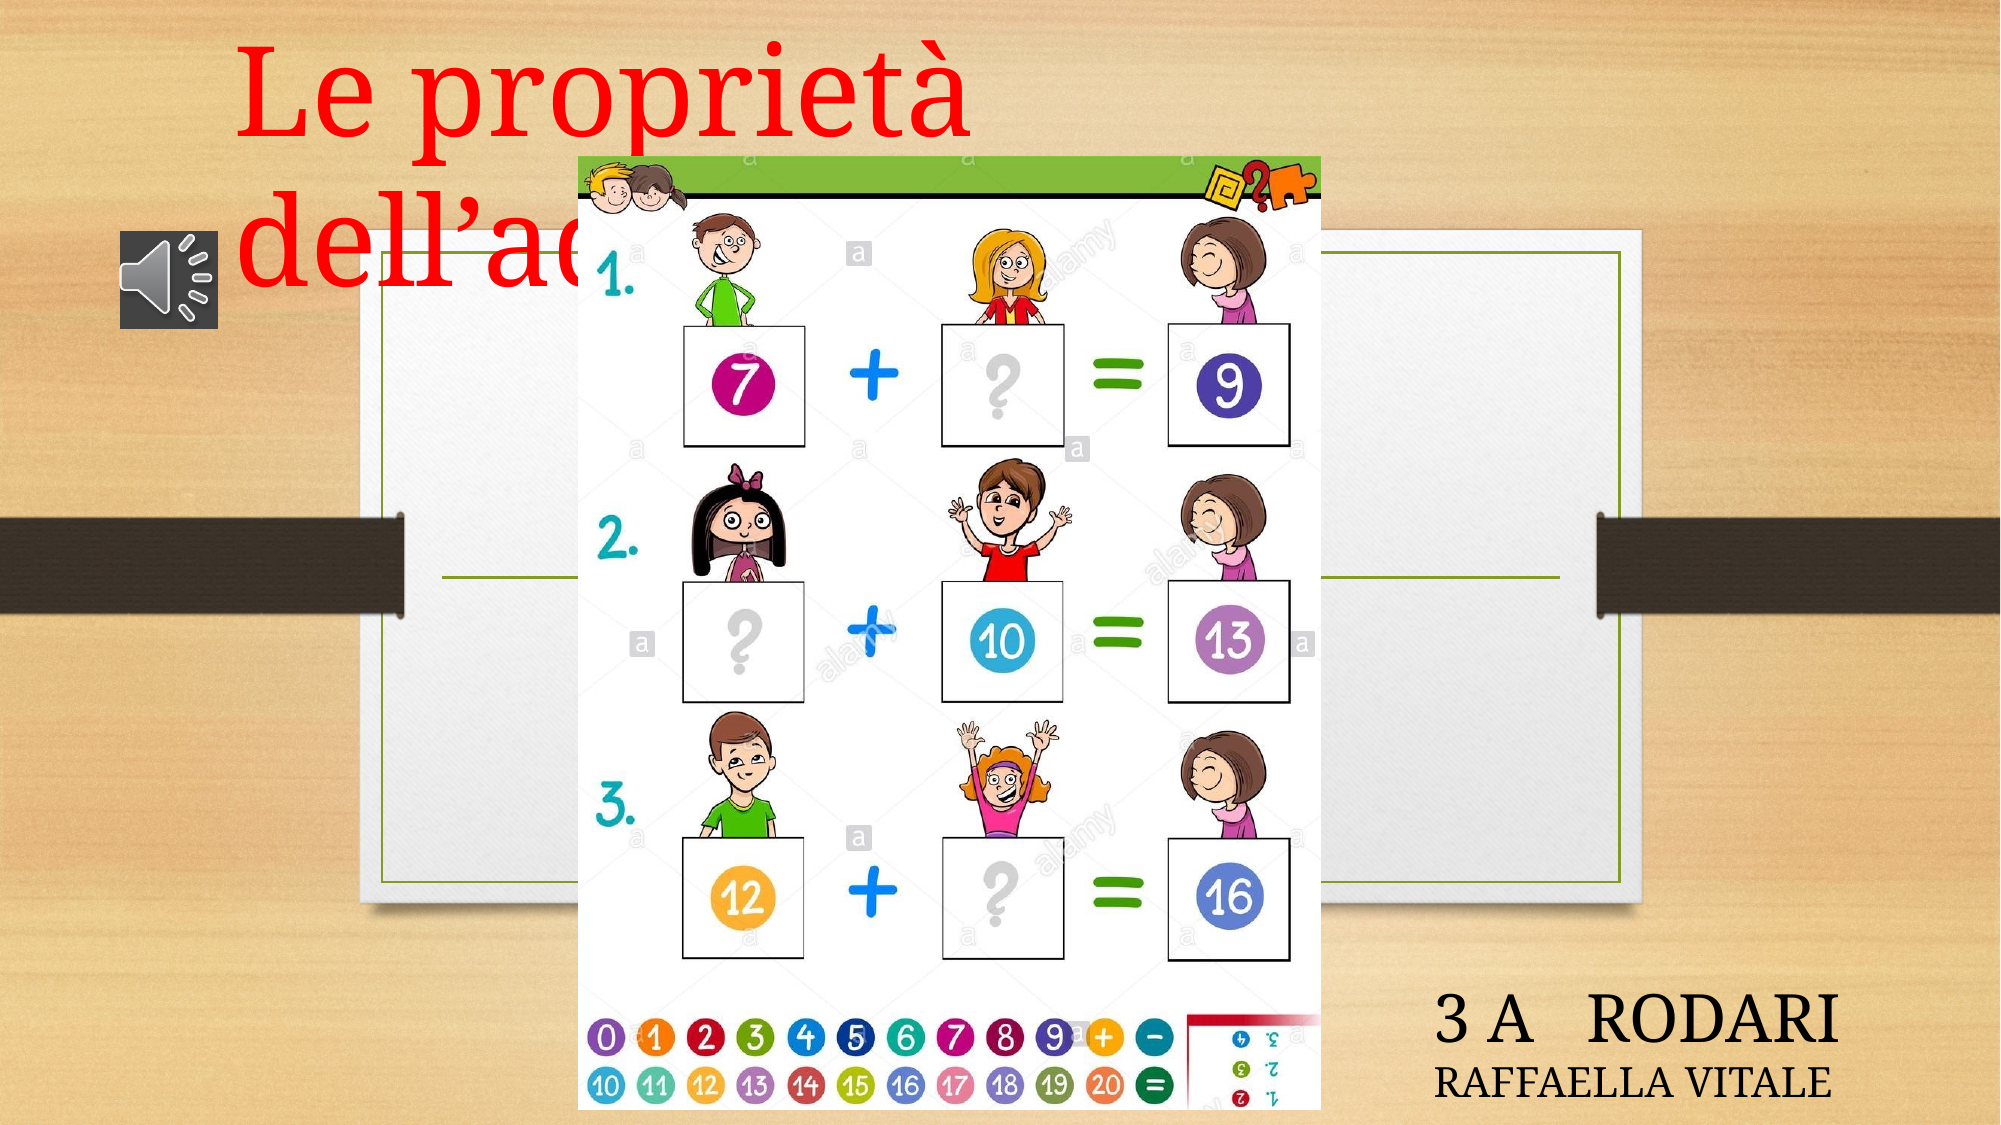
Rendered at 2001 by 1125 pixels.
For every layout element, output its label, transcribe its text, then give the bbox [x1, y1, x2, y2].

picture [0, 0, 2001, 1125]
text_box 3 A RODARI RAFFAELLA VITALE [1418, 968, 2000, 1114]
text_box Le proprietà dell’addizione [218, 4, 1800, 320]
